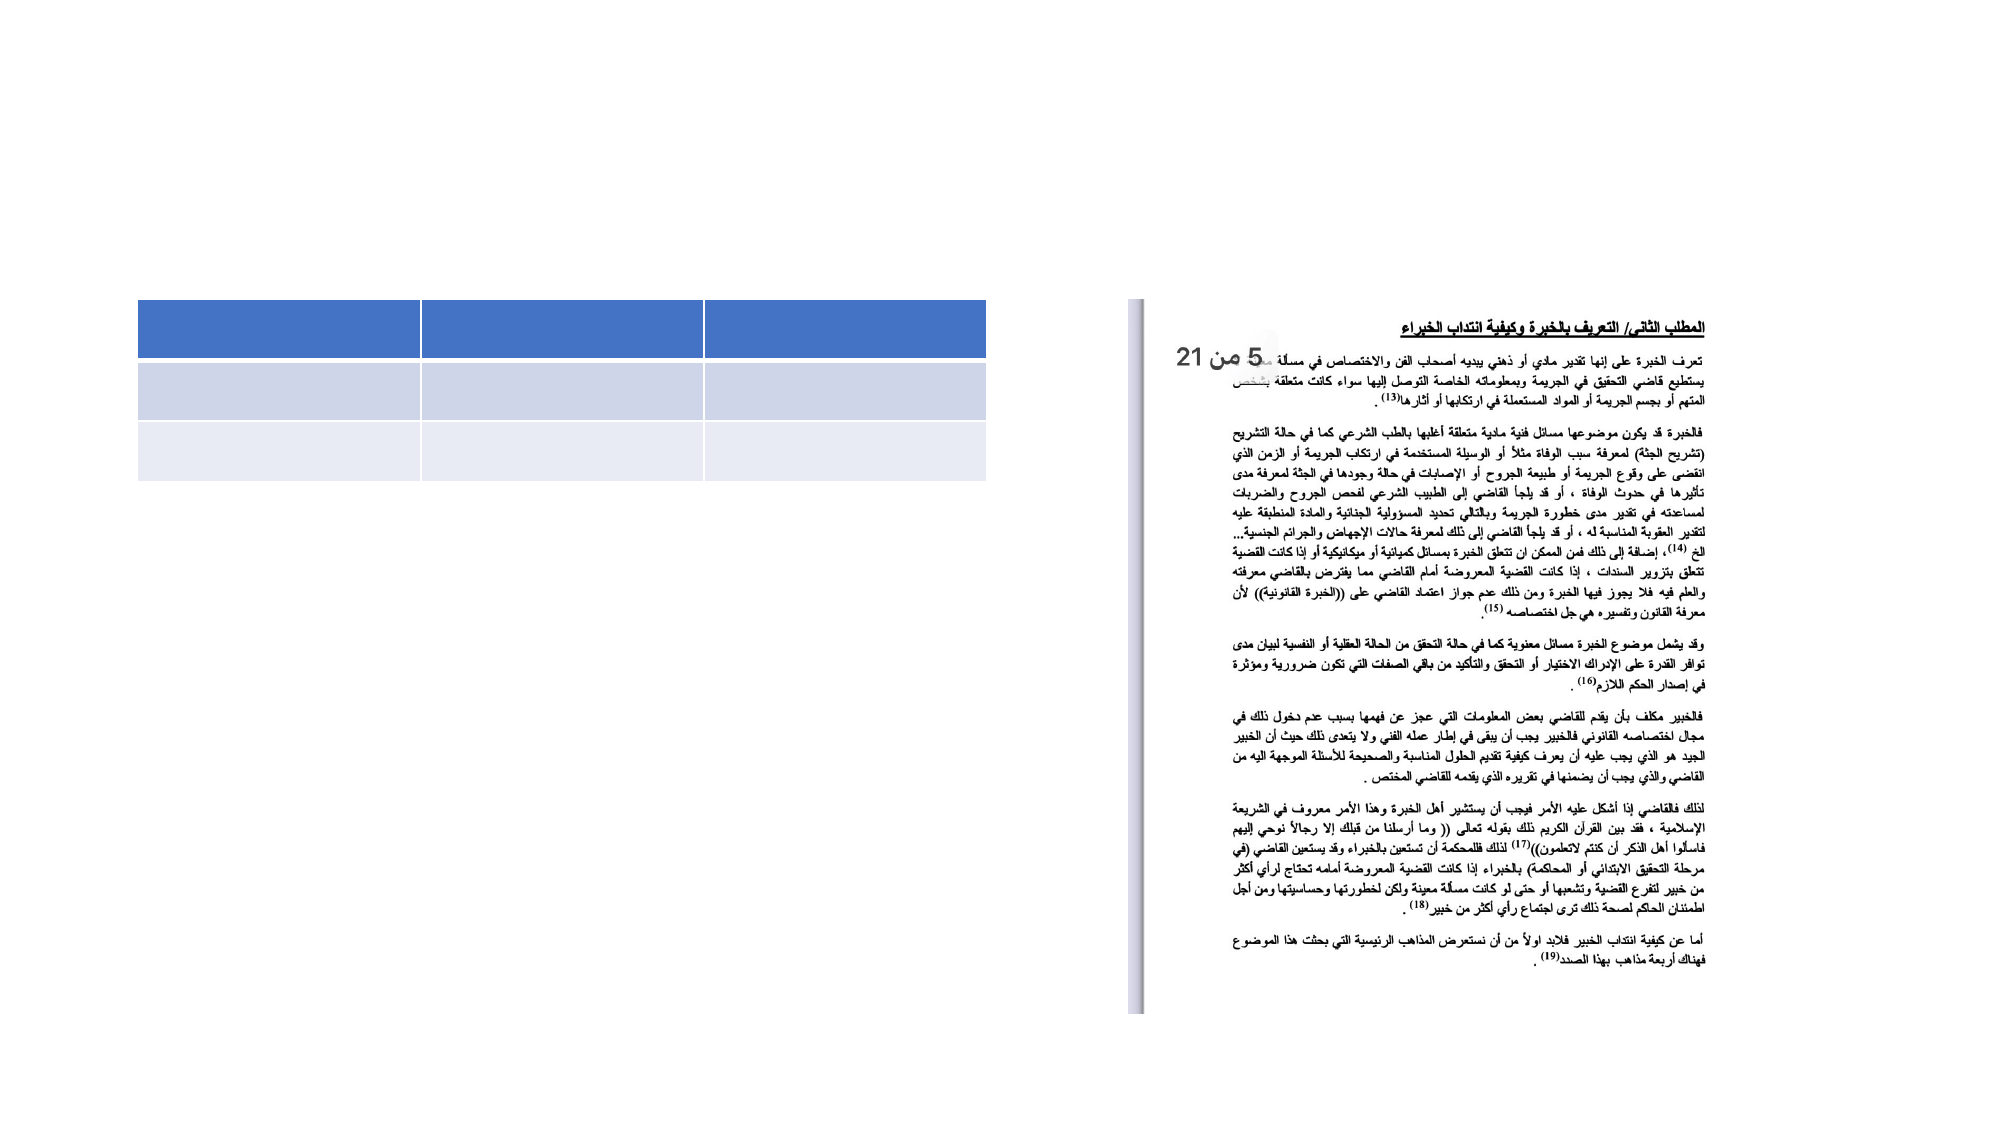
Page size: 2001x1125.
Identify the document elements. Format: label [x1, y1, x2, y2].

table_cell [705, 422, 986, 481]
table_header [138, 300, 420, 358]
list [1128, 299, 1747, 1014]
table_cell [138, 363, 420, 420]
table_header [705, 300, 986, 358]
table_cell [705, 363, 986, 420]
table_cell [138, 422, 420, 481]
table_cell [422, 422, 703, 481]
table_header [422, 300, 703, 358]
table_cell [422, 363, 703, 420]
